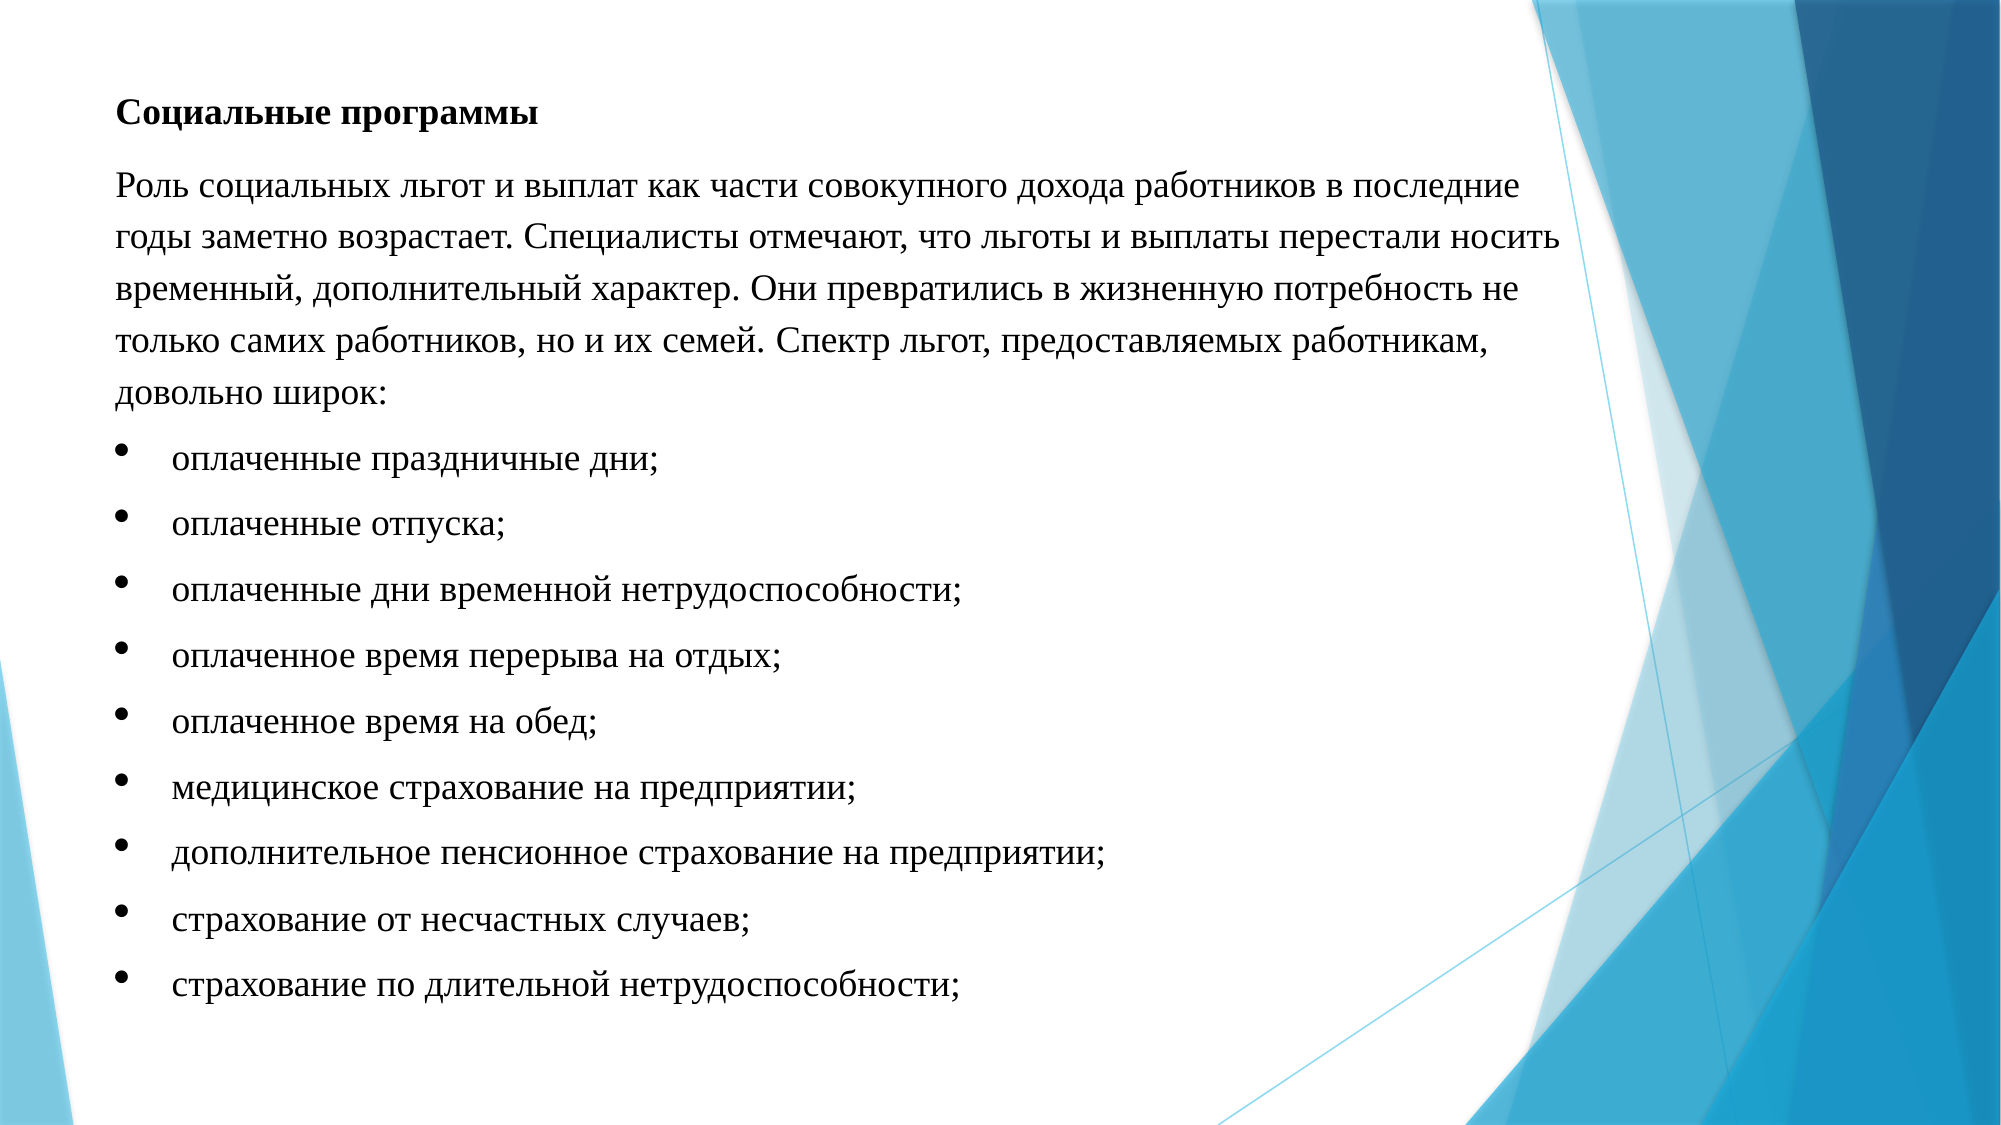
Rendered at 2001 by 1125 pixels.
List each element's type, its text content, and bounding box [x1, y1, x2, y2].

text_box Социальные программы Роль социальных льгот и выплат как части совокупного дохода работников в последние годы заметно возрастает. Специалисты отмечают, что льготы и выплаты перестали носить временный, дополнительный характер. Они превратились в жизненную потребность не только самих работников, но и их семей. Спектр льгот, предоставляемых работникам, довольно широк: оплаченные праздничные дни; оплаченные отпуска; оплаченные дни временной нетрудоспособности; оплаченное время перерыва на отдых; оплаченное время на обед; медицинское страхование на предприятии; дополнительное пенсионное страхование на предприятии; страхование от несчастных случаев; страхование по длительной нетрудоспособности; [100, 73, 1586, 1012]
